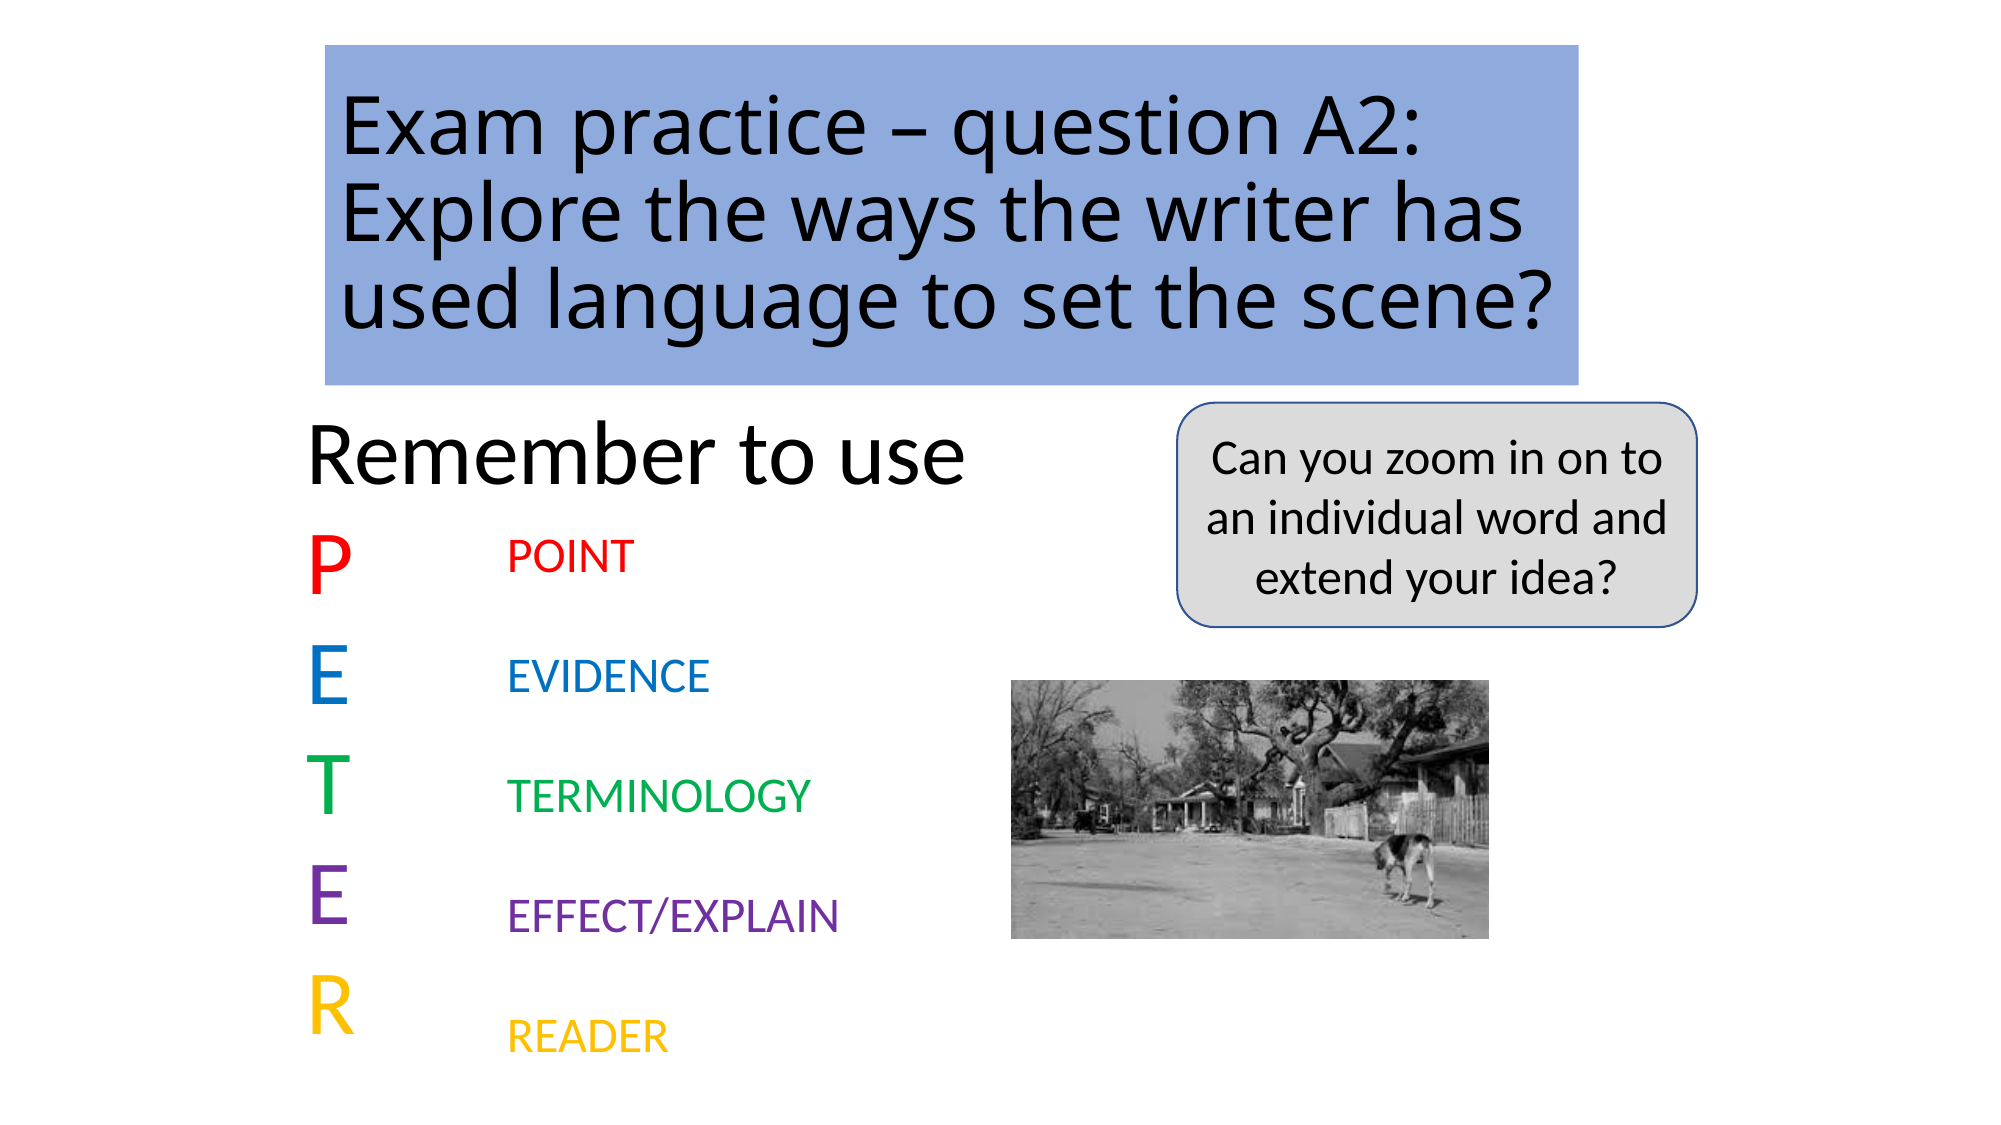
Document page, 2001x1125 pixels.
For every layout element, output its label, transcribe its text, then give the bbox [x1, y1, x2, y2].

text_box Can you zoom in on to an individual word and extend your idea? [1176, 401, 1698, 629]
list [1011, 680, 1489, 939]
text_box Remember to use P E T E R [291, 385, 1059, 1125]
title Exam practice – question A2: Explore the ways the writer has used language to set the scene? [324, 45, 1579, 386]
text_box POINT EVIDENCE TERMINOLOGY EFFECT/EXPLAIN READER [492, 514, 918, 1070]
